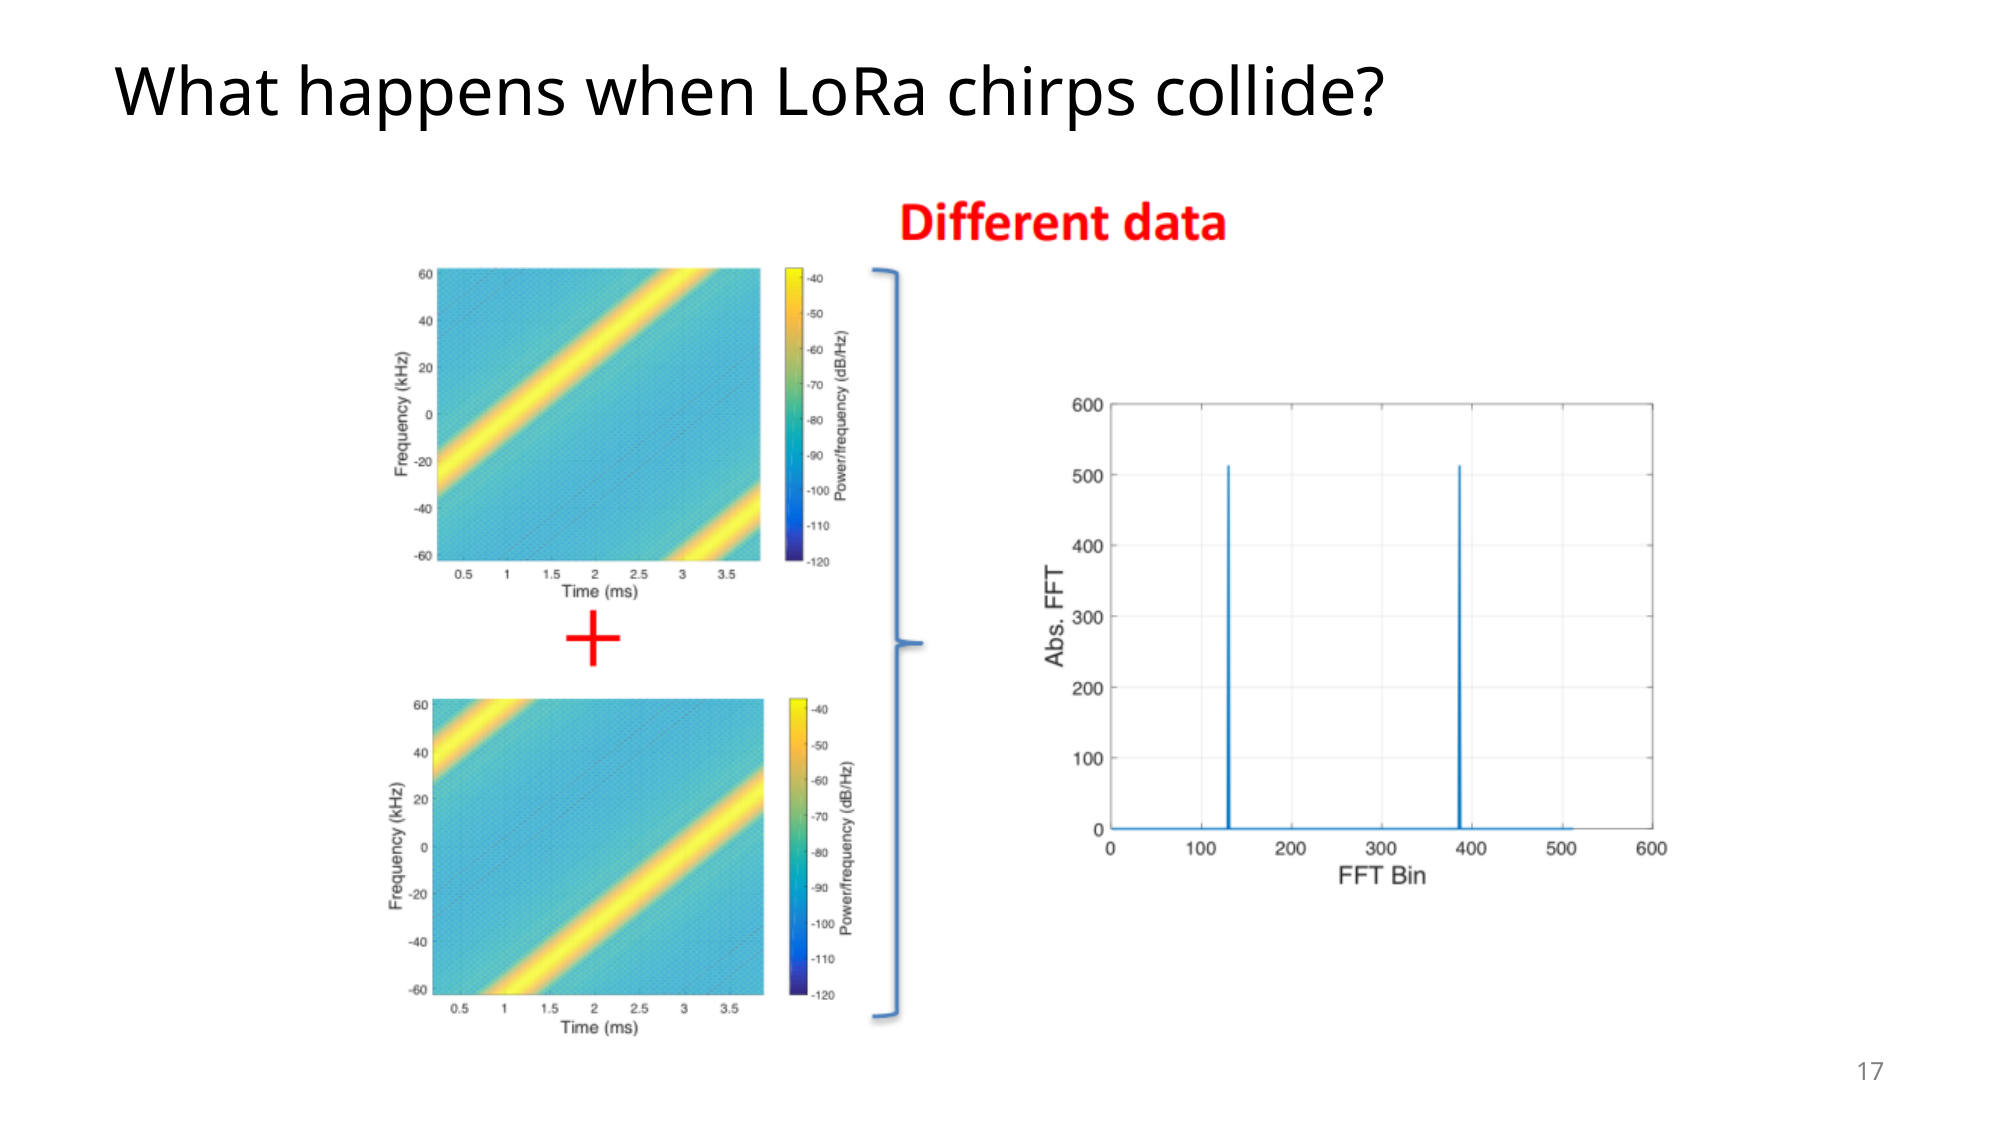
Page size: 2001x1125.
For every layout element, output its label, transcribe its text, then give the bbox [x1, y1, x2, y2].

title What happens when LoRa chirps collide? [99, 37, 1900, 150]
picture [378, 187, 1675, 1041]
slide_number 17 [1749, 1042, 1900, 1103]
